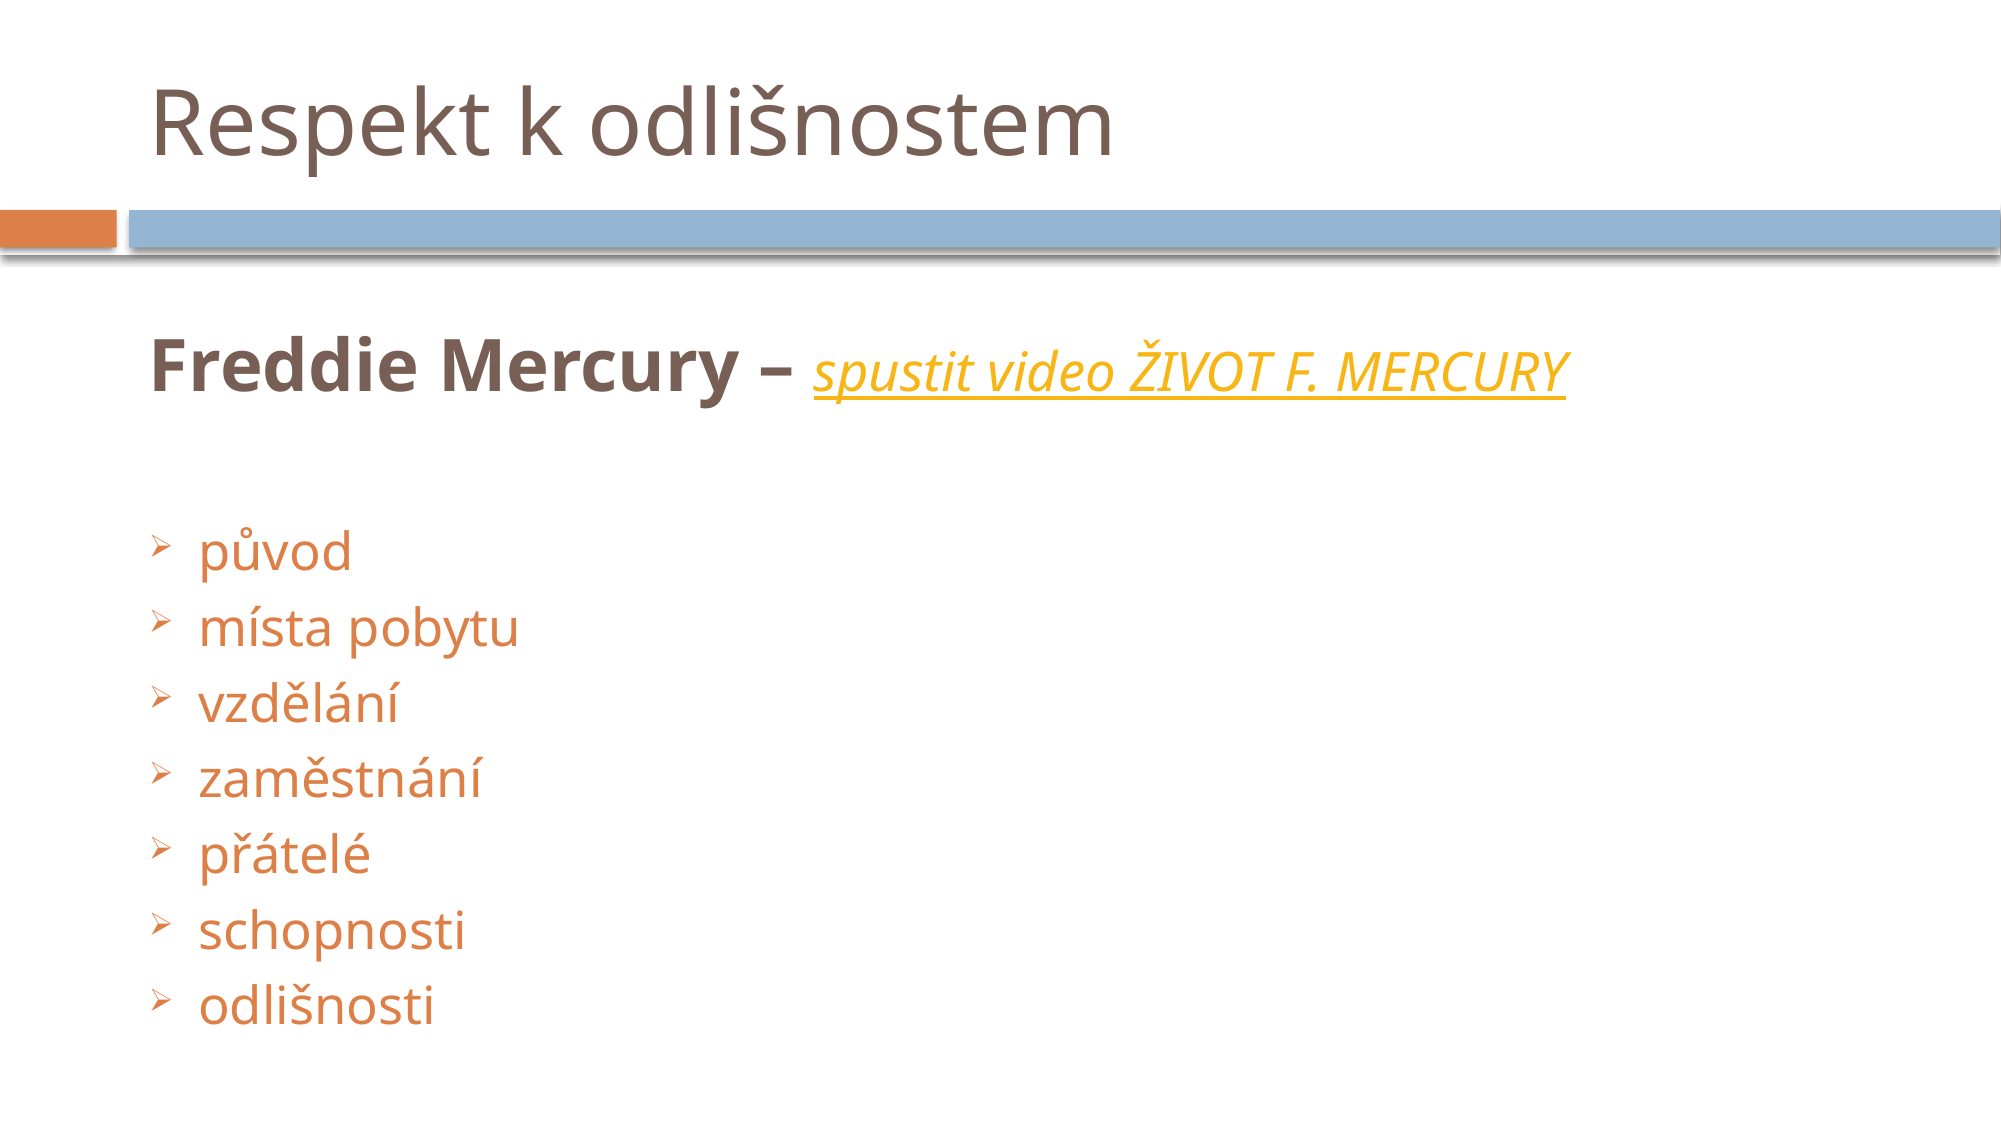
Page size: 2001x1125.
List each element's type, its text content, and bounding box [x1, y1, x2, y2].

title Respekt k odlišnostem [133, 37, 1918, 200]
list Freddie Mercury – spustit video ŽIVOT F. MERCURY původ místa pobytu vzdělání zaměstnání přátelé schopnosti odlišnosti [133, 311, 1918, 1050]
